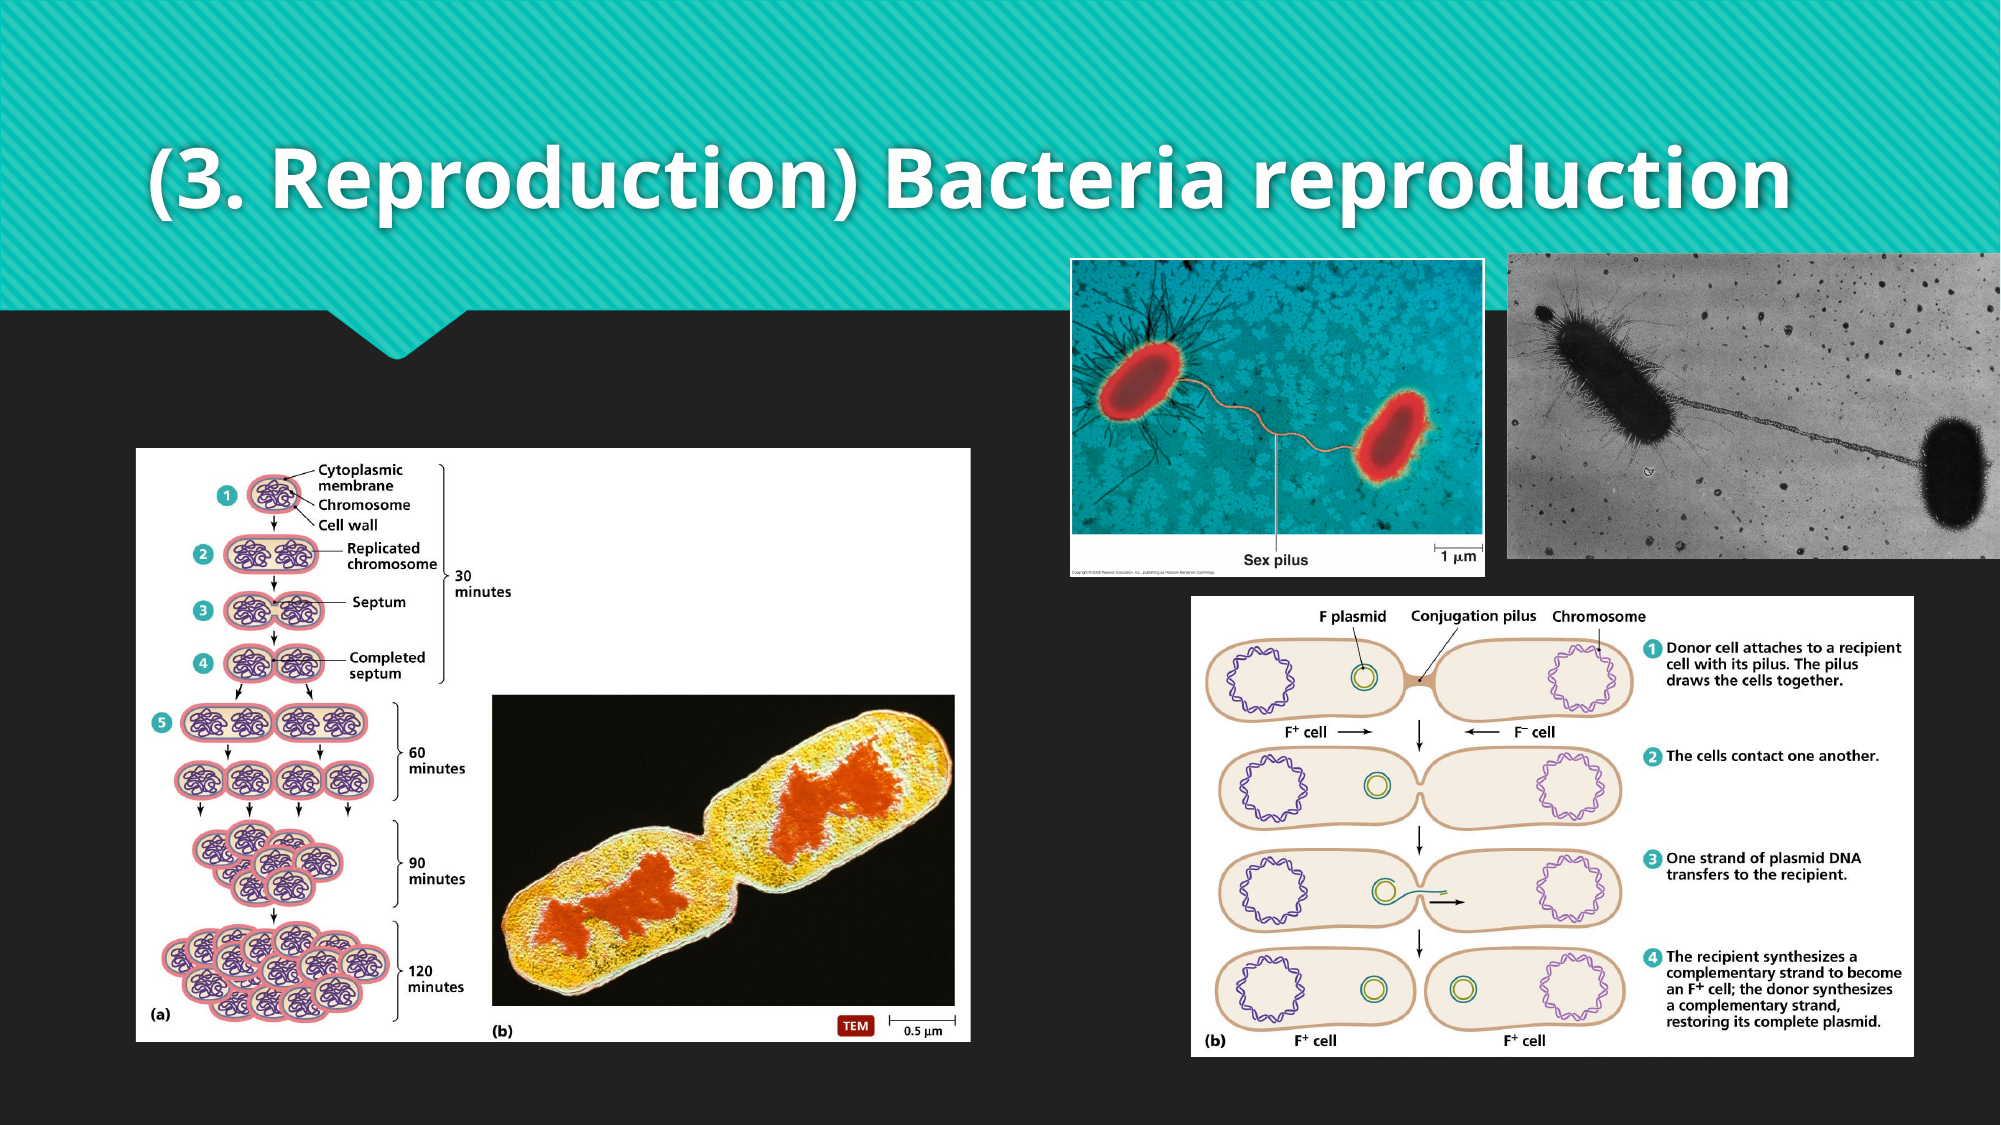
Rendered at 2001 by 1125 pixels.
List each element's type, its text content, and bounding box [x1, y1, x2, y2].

picture [1070, 257, 1485, 578]
title (3. Reproduction) Bacteria reproduction [132, 73, 1868, 233]
picture [1190, 596, 1915, 1058]
picture [1506, 253, 2000, 559]
picture [135, 448, 971, 1042]
